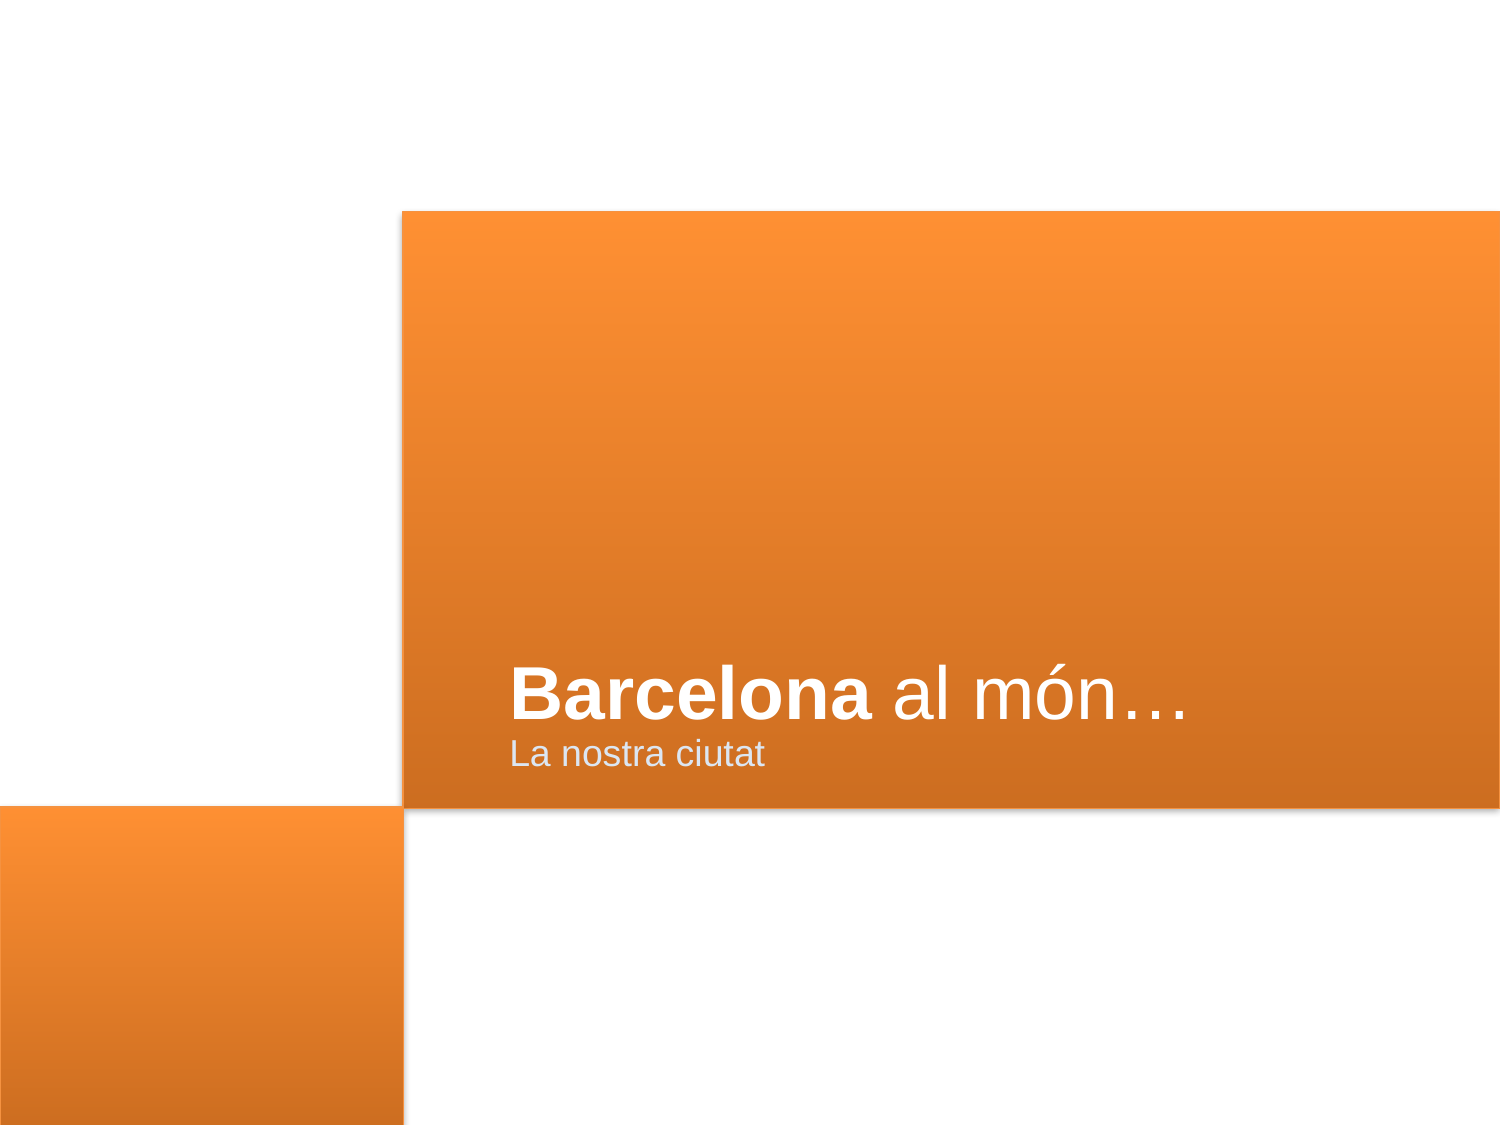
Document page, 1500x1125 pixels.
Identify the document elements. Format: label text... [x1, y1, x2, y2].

text_box La nostra ciutat [494, 721, 1445, 782]
text_box [402, 211, 1500, 809]
text_box Barcelona al món… [494, 636, 1445, 721]
text_box [0, 806, 404, 1125]
